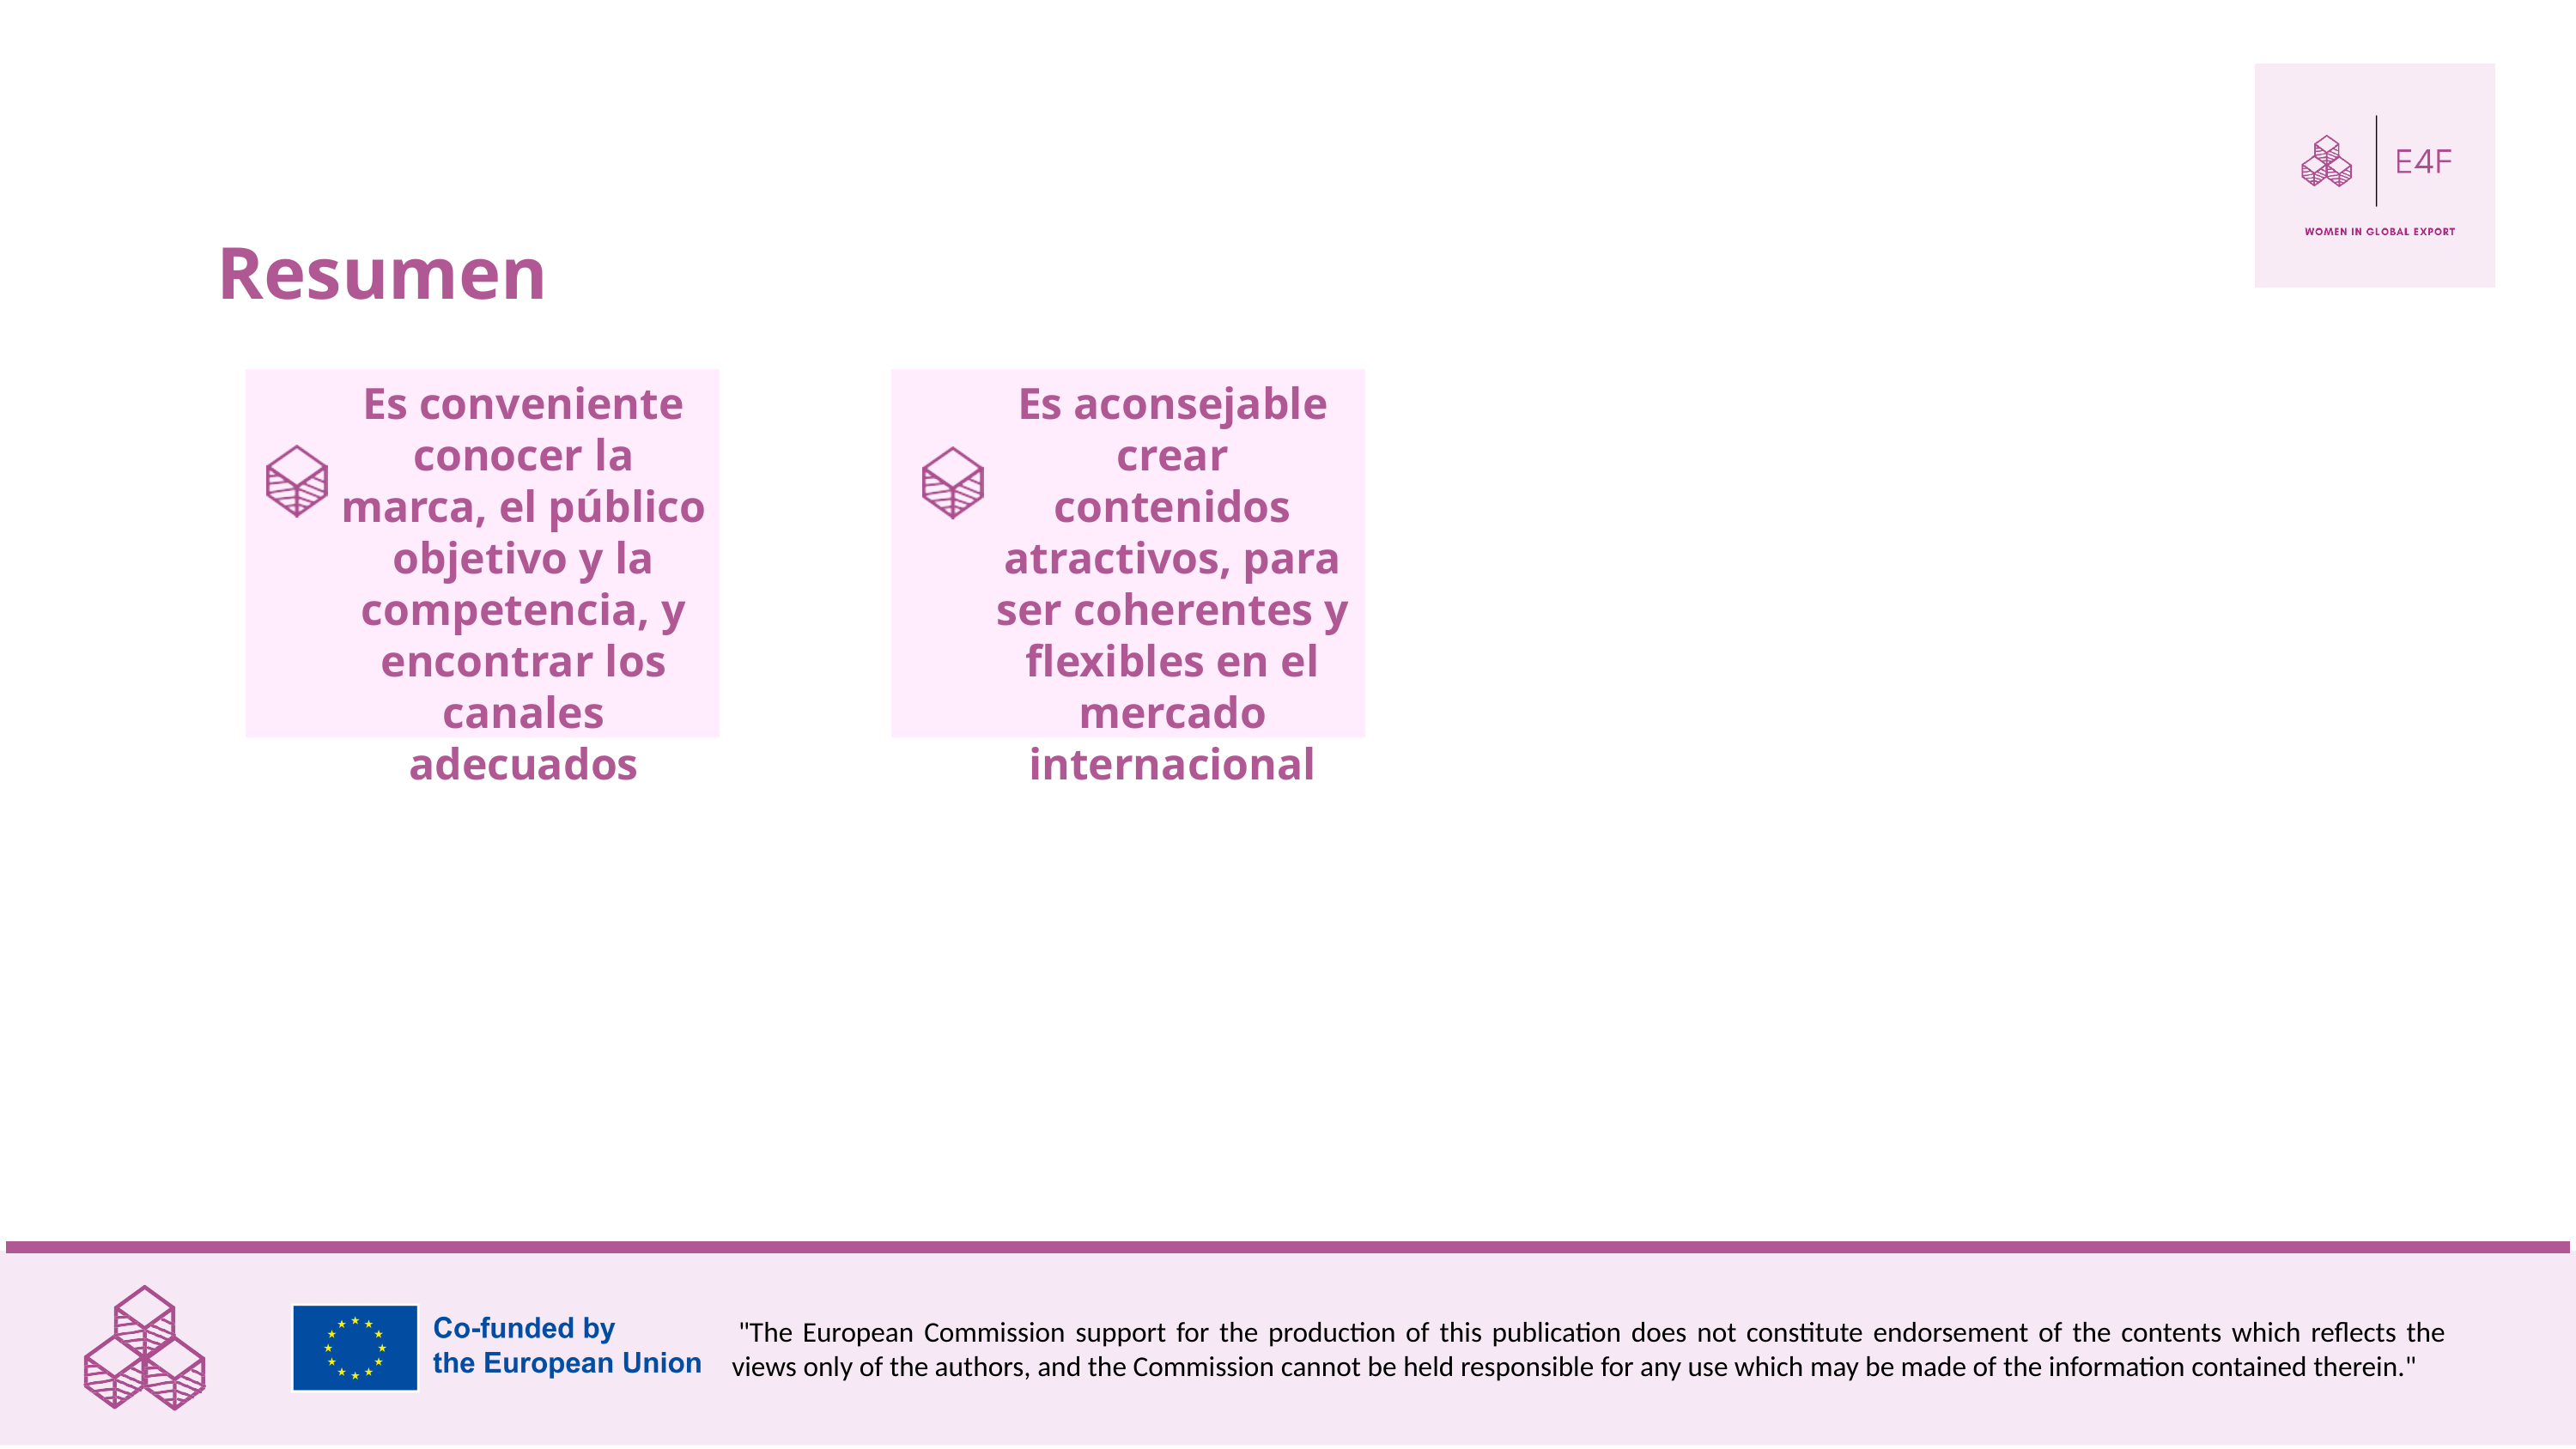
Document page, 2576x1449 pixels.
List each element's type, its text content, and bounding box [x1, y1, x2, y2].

picture [288, 1300, 732, 1396]
text_box Resumen [204, 221, 644, 320]
picture [266, 445, 328, 518]
text_box [891, 369, 1365, 737]
text_box Es aconsejable crear contenidos atractivos, para ser coherentes y flexibles en el mercado internacional [981, 370, 1365, 795]
picture [83, 1364, 206, 1403]
text_box Es conveniente conocer la marca, el público objetivo y la competencia, y encontrar los canales adecuados [328, 370, 720, 795]
text_box [246, 369, 720, 737]
picture [922, 446, 984, 519]
picture [113, 1315, 176, 1351]
picture [2254, 64, 2495, 288]
picture [161, 1341, 176, 1351]
